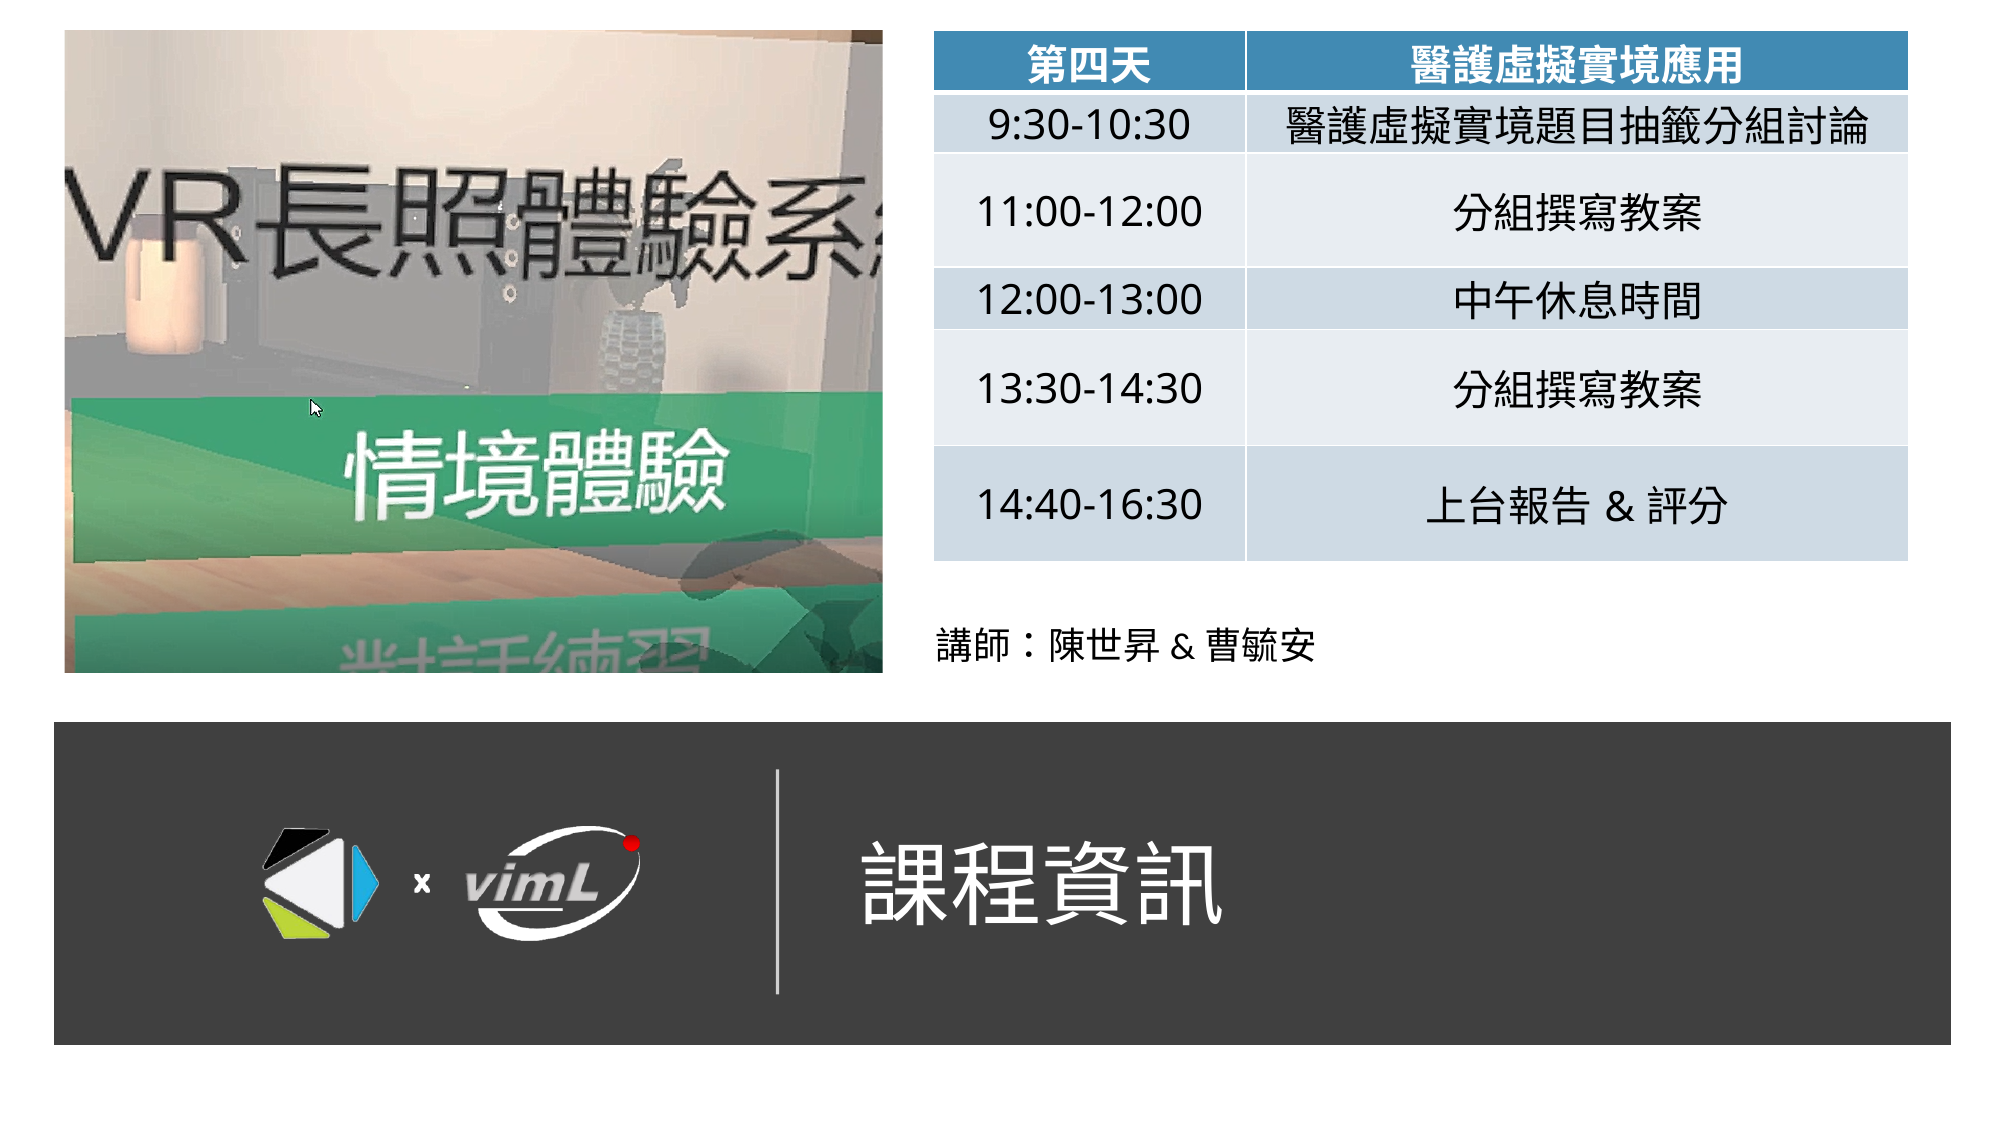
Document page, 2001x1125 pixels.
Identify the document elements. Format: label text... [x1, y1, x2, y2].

table_cell 中午休息時間 [1247, 268, 1908, 329]
table_cell 醫護虛擬實境題目抽籤分組討論 [1247, 95, 1908, 152]
table_cell 14:40-16:30 [934, 446, 1245, 561]
table_cell 13:30-14:30 [934, 330, 1245, 445]
table_cell 9:30-10:30 [934, 95, 1245, 152]
table_header 醫護虛擬實境應用 [1247, 31, 1908, 90]
title 課程資訊 [843, 755, 1675, 1012]
table_cell 12:00-13:00 [934, 268, 1245, 329]
text_box 講師：陳世昇&曹毓安 [920, 614, 1921, 675]
picture [45, 30, 883, 1125]
table_header 第四天 [934, 31, 1245, 90]
text_box [798, 731, 1942, 1036]
table_cell 分組撰寫教案 [1247, 154, 1908, 266]
table_cell 上台報告&評分 [1247, 446, 1908, 561]
table_cell 11:00-12:00 [934, 154, 1245, 266]
table_cell 分組撰寫教案 [1247, 330, 1908, 445]
